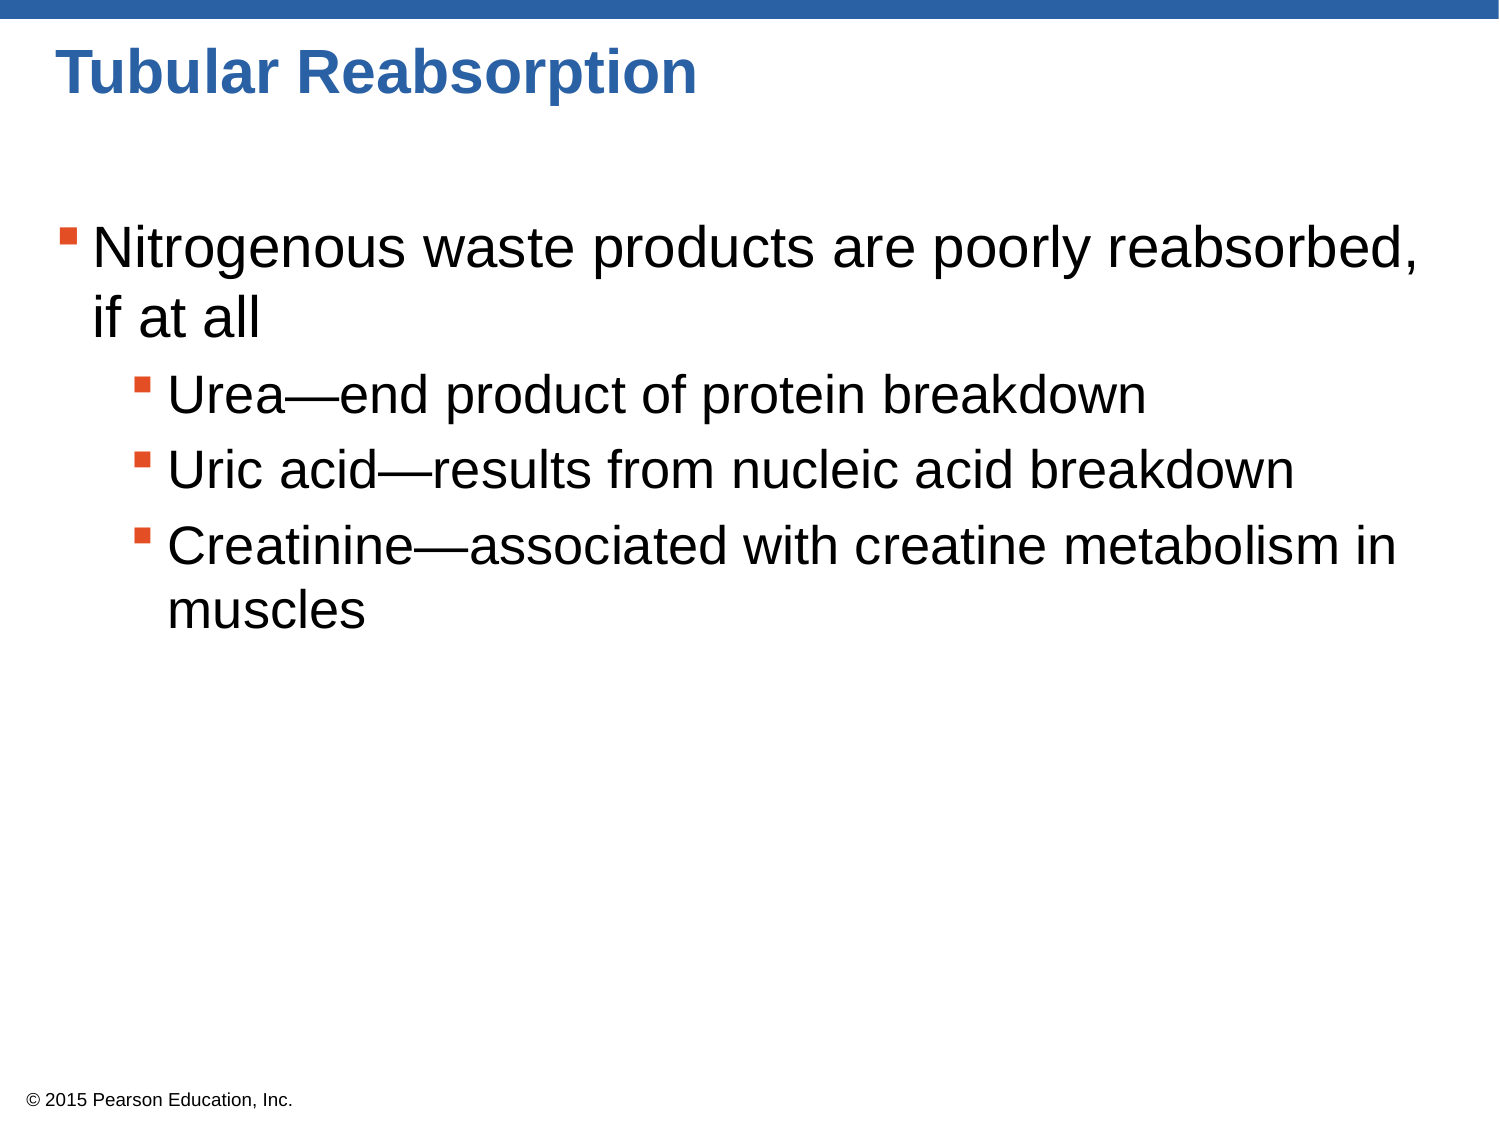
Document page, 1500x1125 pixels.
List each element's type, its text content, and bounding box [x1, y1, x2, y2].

footer © 2015 Pearson Education, Inc. [11, 1076, 518, 1121]
list Nitrogenous waste products are poorly reabsorbed, if at all Urea—end product of protein breakdown Uric acid—results from nucleic acid breakdown Creatinine—associated with creatine metabolism in muscles [40, 201, 1460, 1060]
title Tubular Reabsorption [40, 31, 1460, 189]
